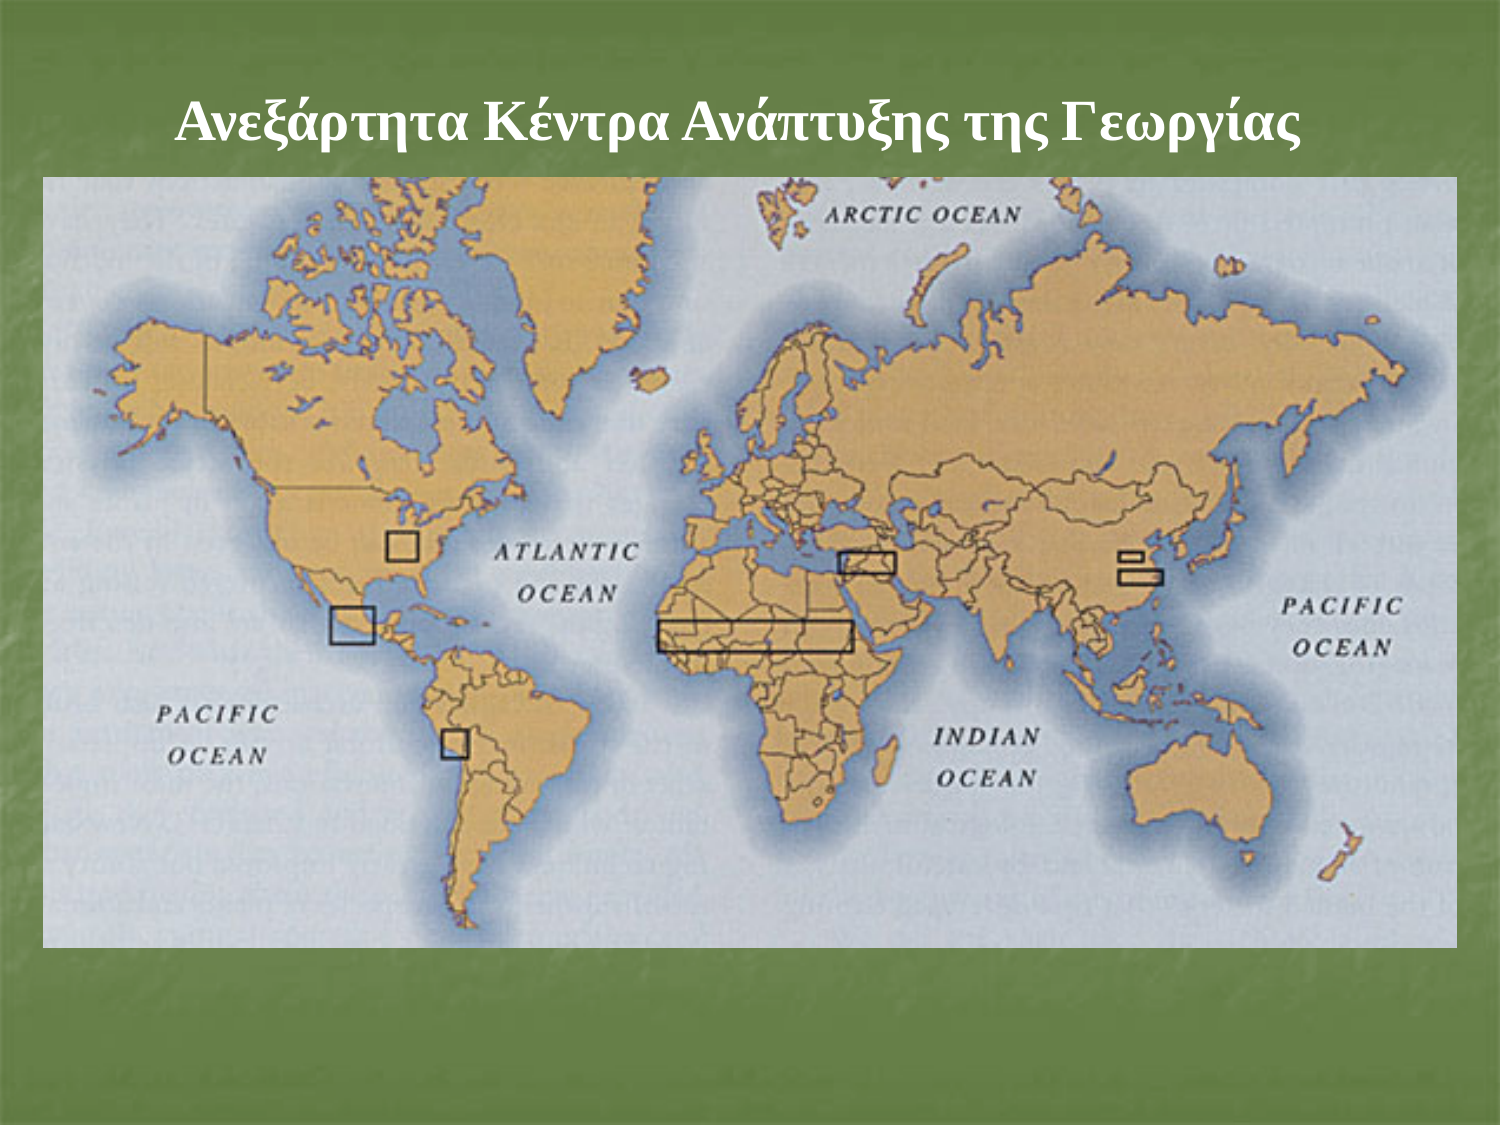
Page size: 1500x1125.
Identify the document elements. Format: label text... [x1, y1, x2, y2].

text_box Ανεξάρτητα Κέντρα Ανάπτυξης της Γεωργίας [159, 75, 1412, 160]
picture [43, 177, 1457, 948]
